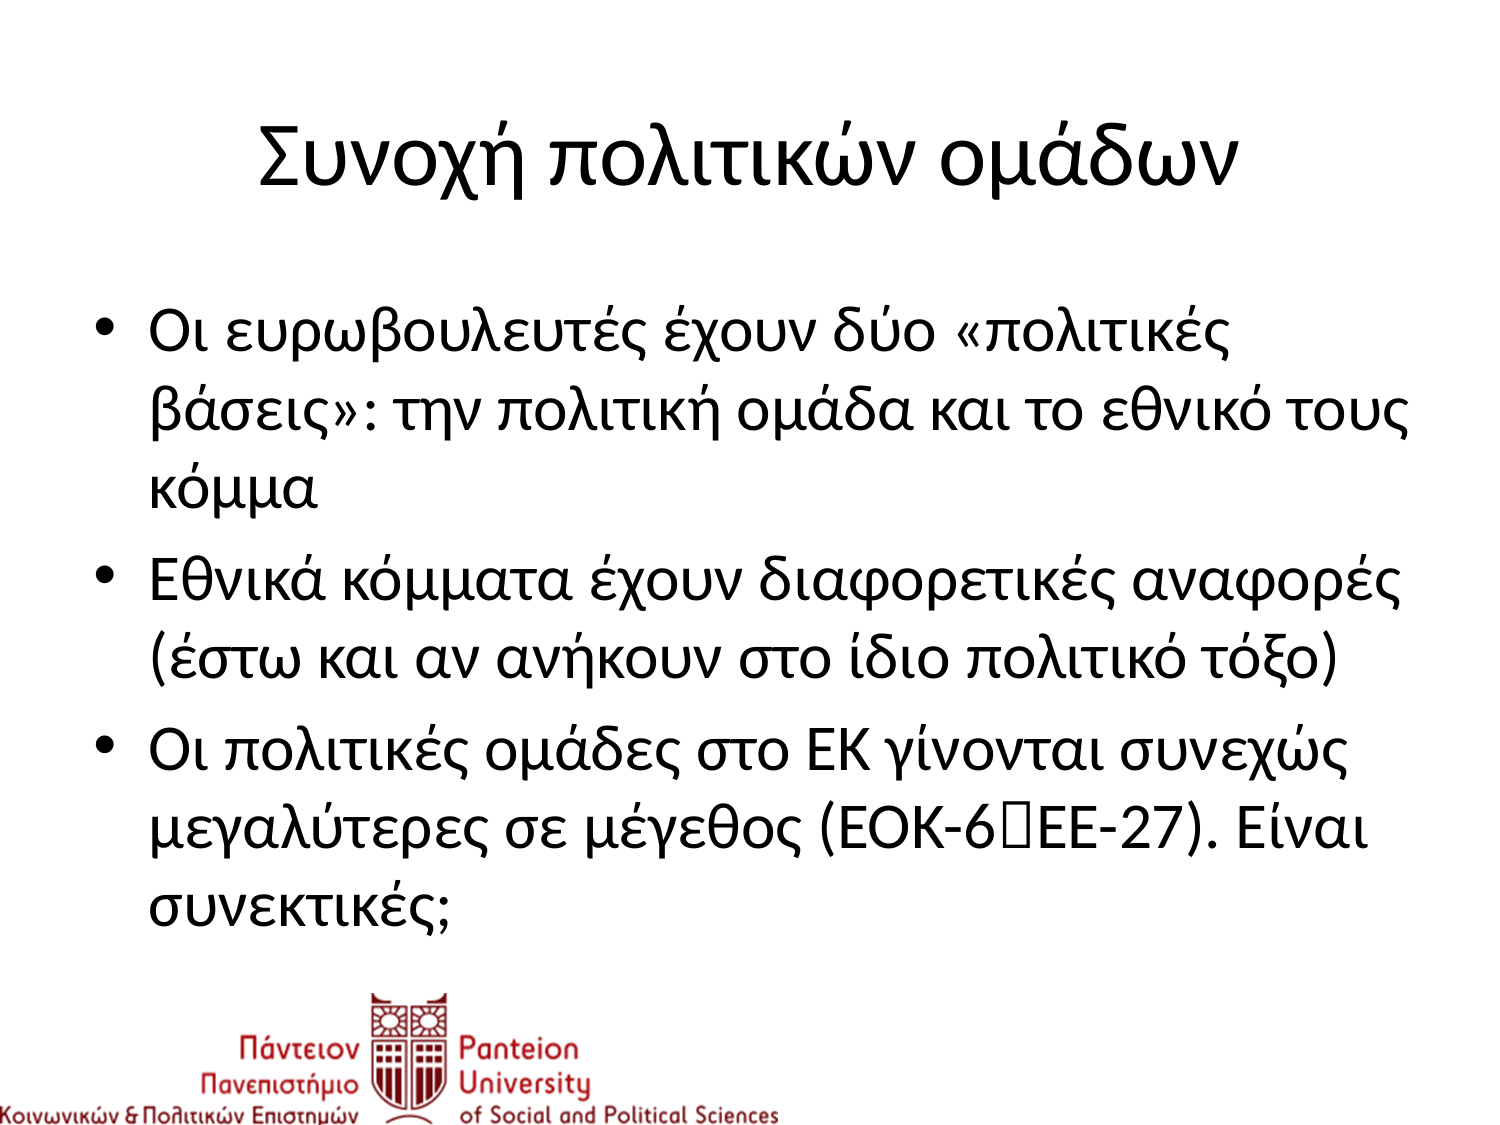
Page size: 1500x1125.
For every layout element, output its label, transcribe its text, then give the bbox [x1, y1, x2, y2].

picture [0, 993, 778, 1125]
list Οι ευρωβουλευτές έχουν δύο «πολιτικές βάσεις»: την πολιτική ομάδα και το εθνικό τους κόμμα Εθνικά κόμματα έχουν διαφορετικές αναφορές (έστω και αν ανήκουν στο ίδιο πολιτικό τόξο) Οι πολιτικές ομάδες στο ΕΚ γίνονται συνεχώς μεγαλύτερες σε μέγεθος (ΕΟΚ-6ΕΕ-27). Είναι συνεκτικές; [78, 278, 1429, 975]
title Συνοχή πολιτικών ομάδων [75, 54, 1425, 243]
